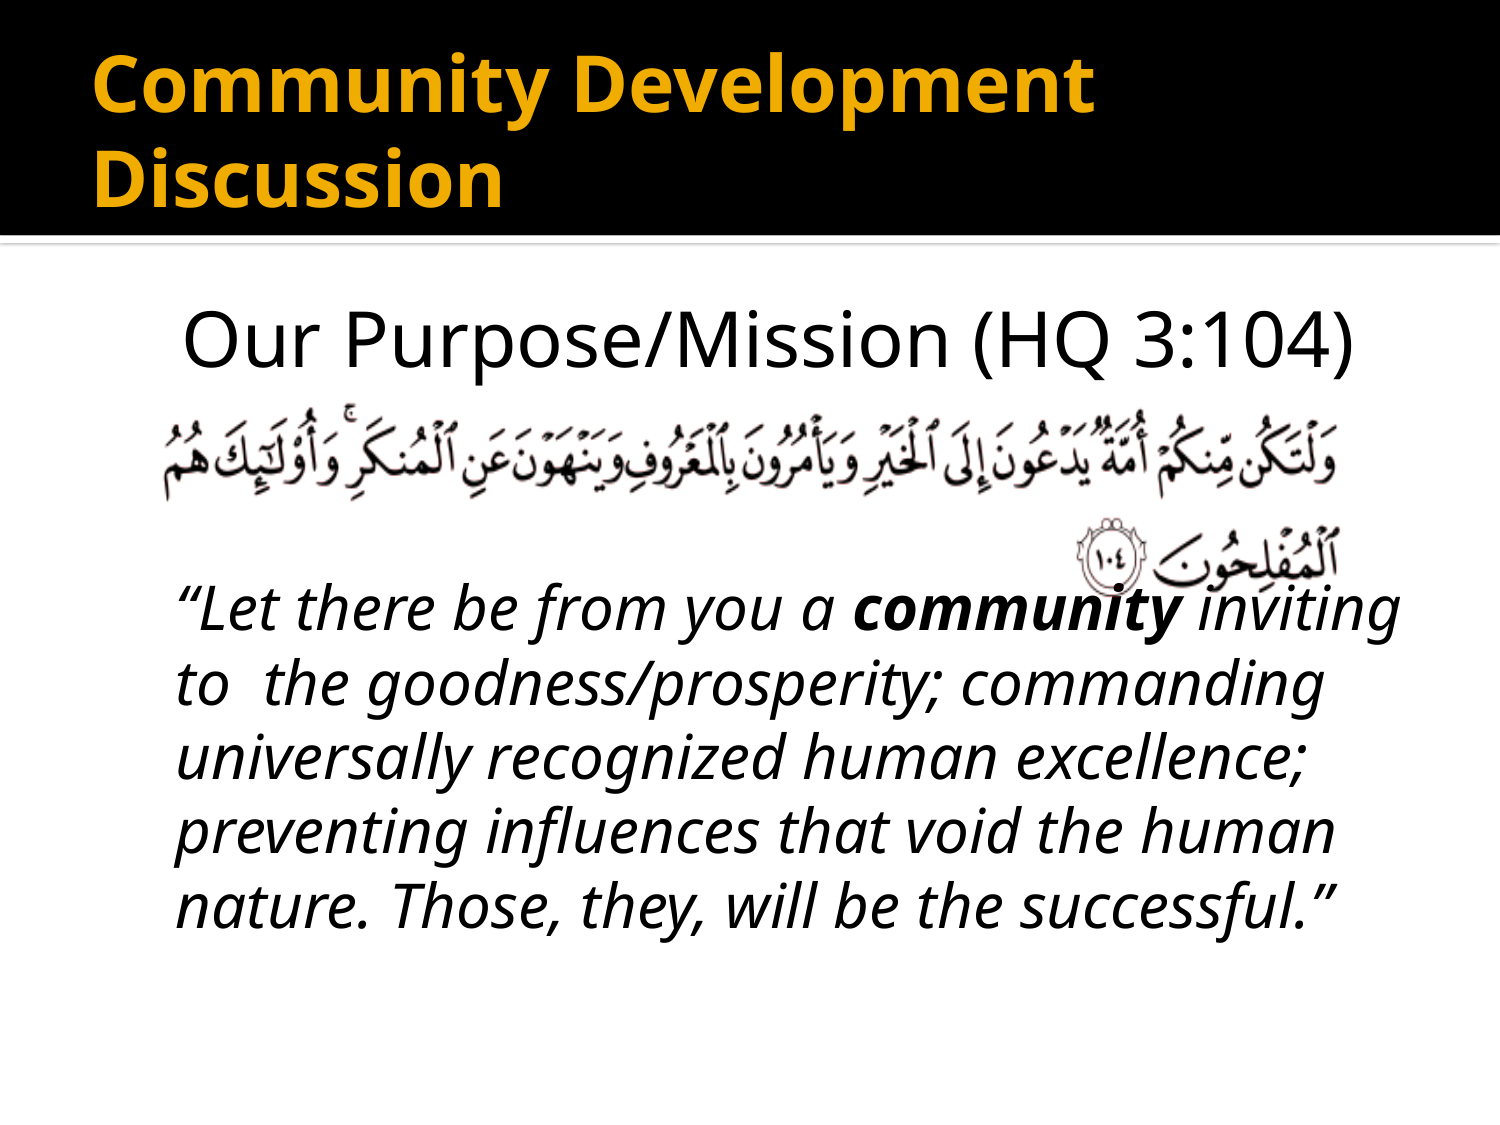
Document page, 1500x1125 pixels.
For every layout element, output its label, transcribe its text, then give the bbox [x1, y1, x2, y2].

picture [137, 374, 1363, 625]
title Community Development Discussion [75, 25, 1425, 231]
list Our Purpose/Mission (HQ 3:104) “Let there be from you a community inviting to the goodness/prosperity; commanding universally recognized human excellence; preventing influences that void the human nature. Those, they, will be the successful.” [99, 275, 1425, 1025]
